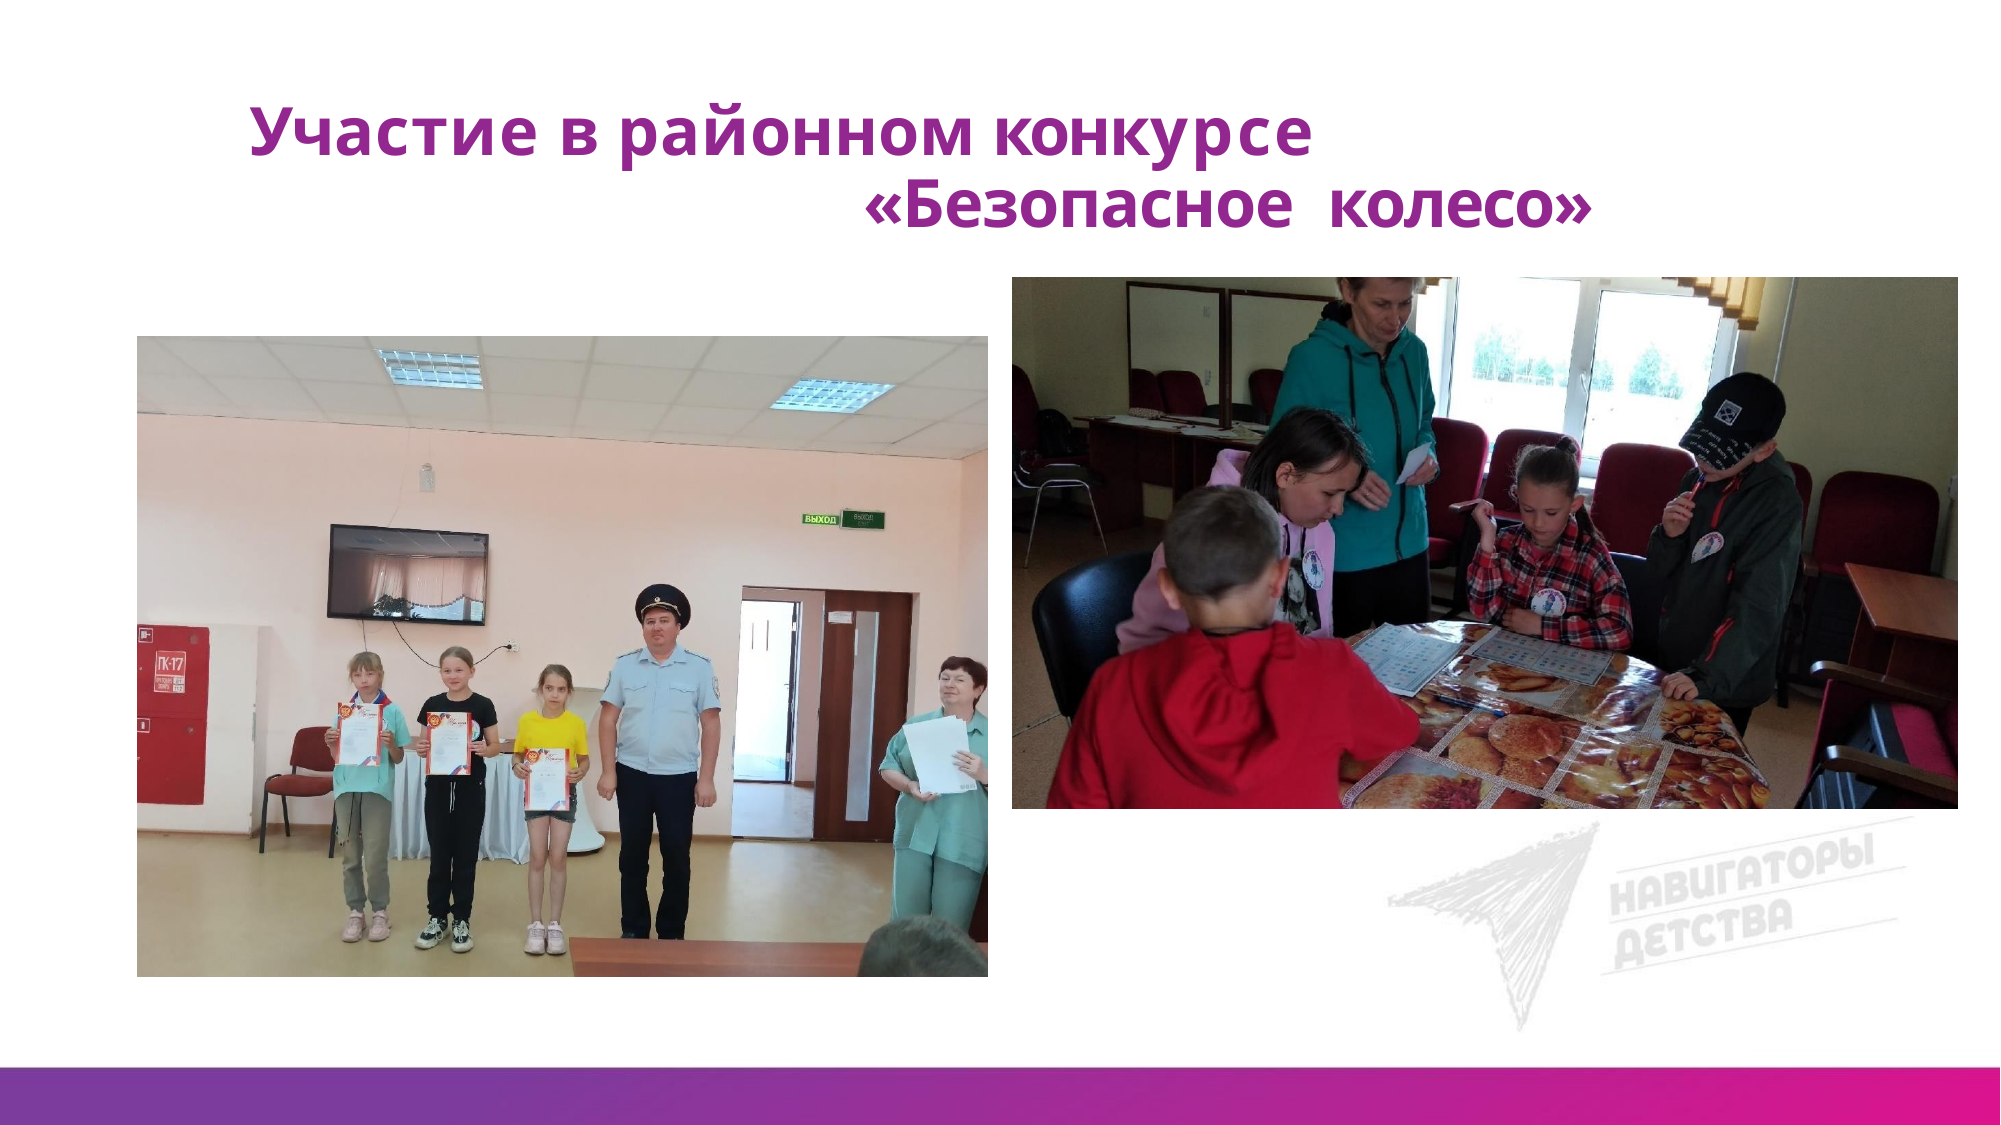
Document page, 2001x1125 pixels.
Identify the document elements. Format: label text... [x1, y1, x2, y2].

picture [0, 336, 2000, 1125]
text_box Участие в районном конкурсе «Безопасное колесо» [247, 85, 1753, 285]
picture [1012, 276, 1958, 810]
